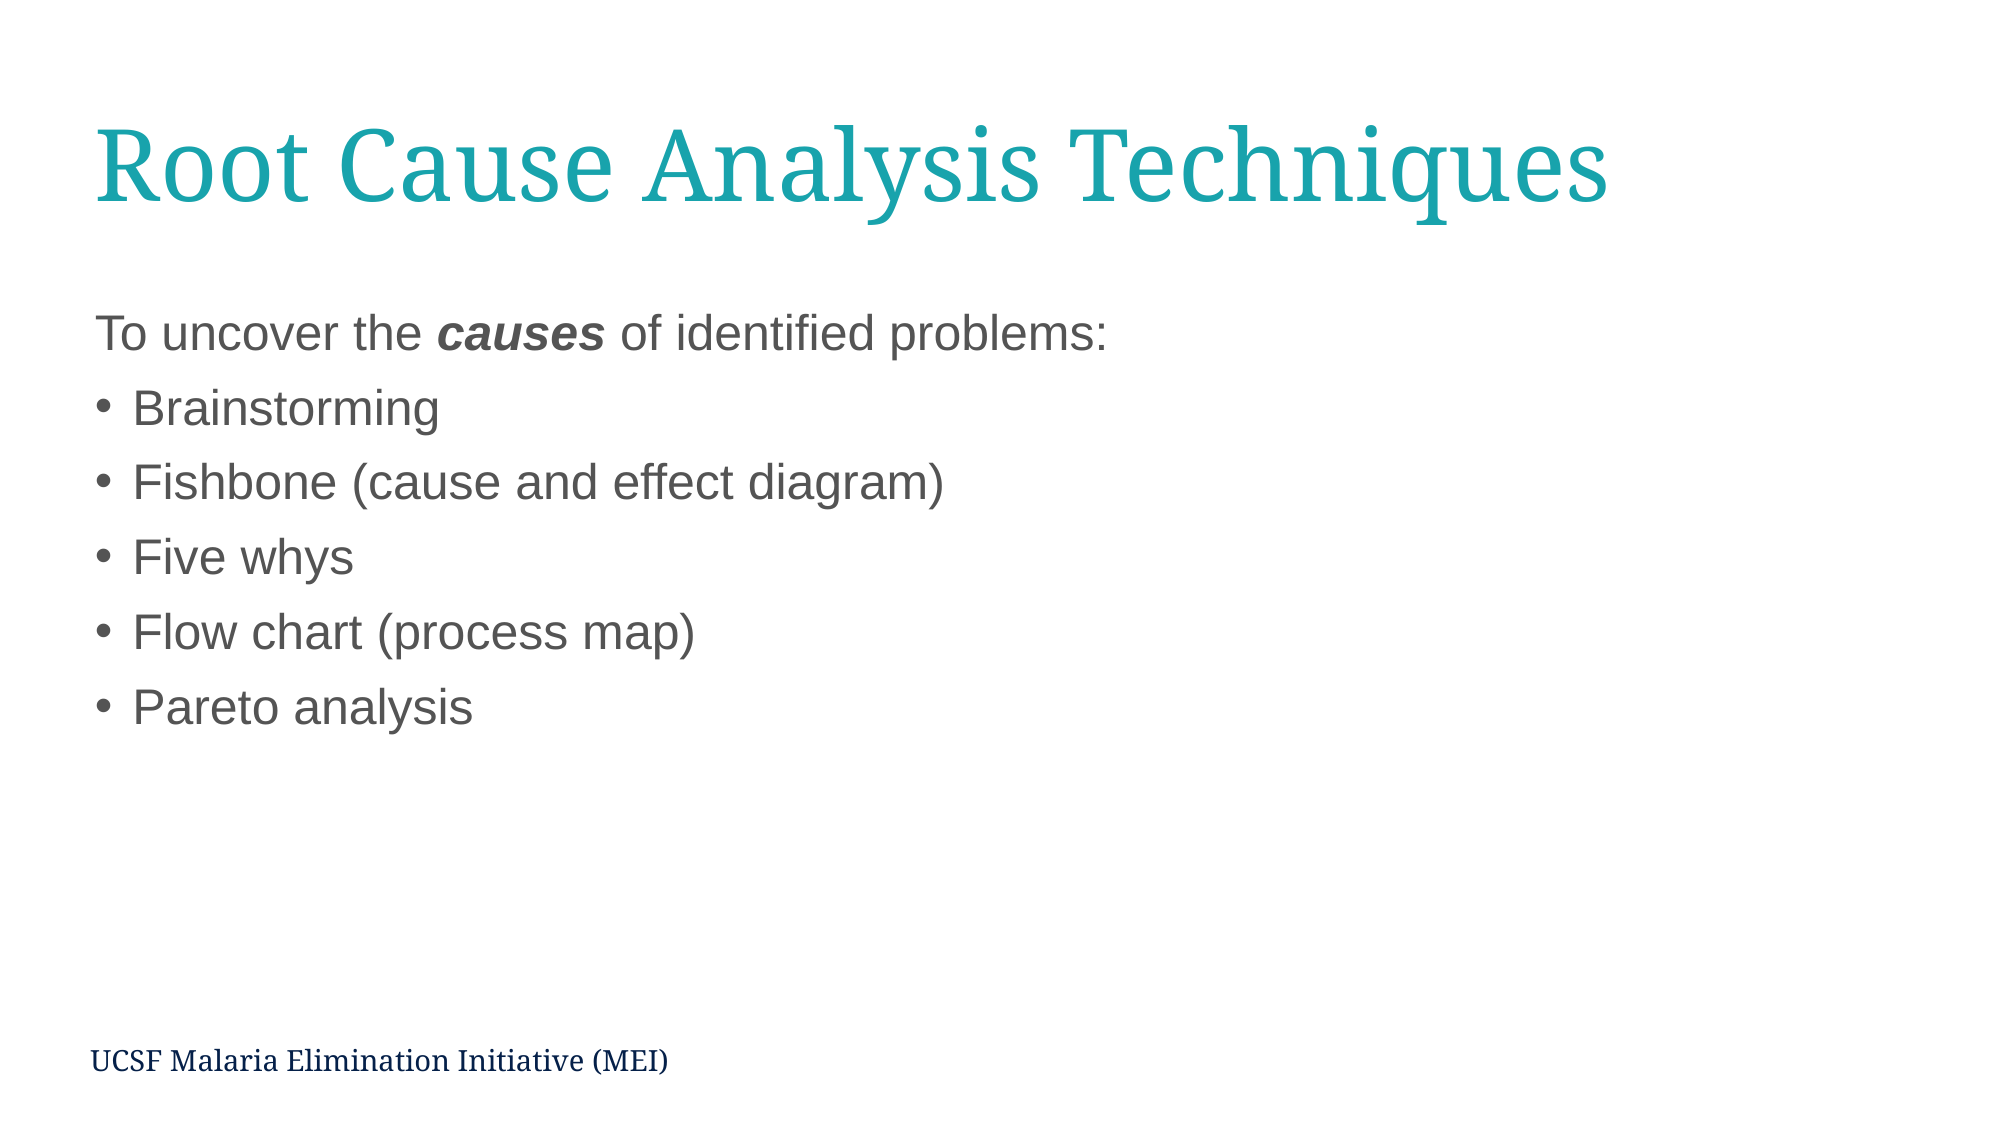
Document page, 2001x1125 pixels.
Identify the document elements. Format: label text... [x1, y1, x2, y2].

list To uncover the causes of identified problems: Brainstorming Fishbone (cause and effect diagram) Five whys Flow chart (process map) Pareto analysis [79, 299, 1948, 1014]
title Root Cause Analysis Techniques [79, 59, 1948, 278]
